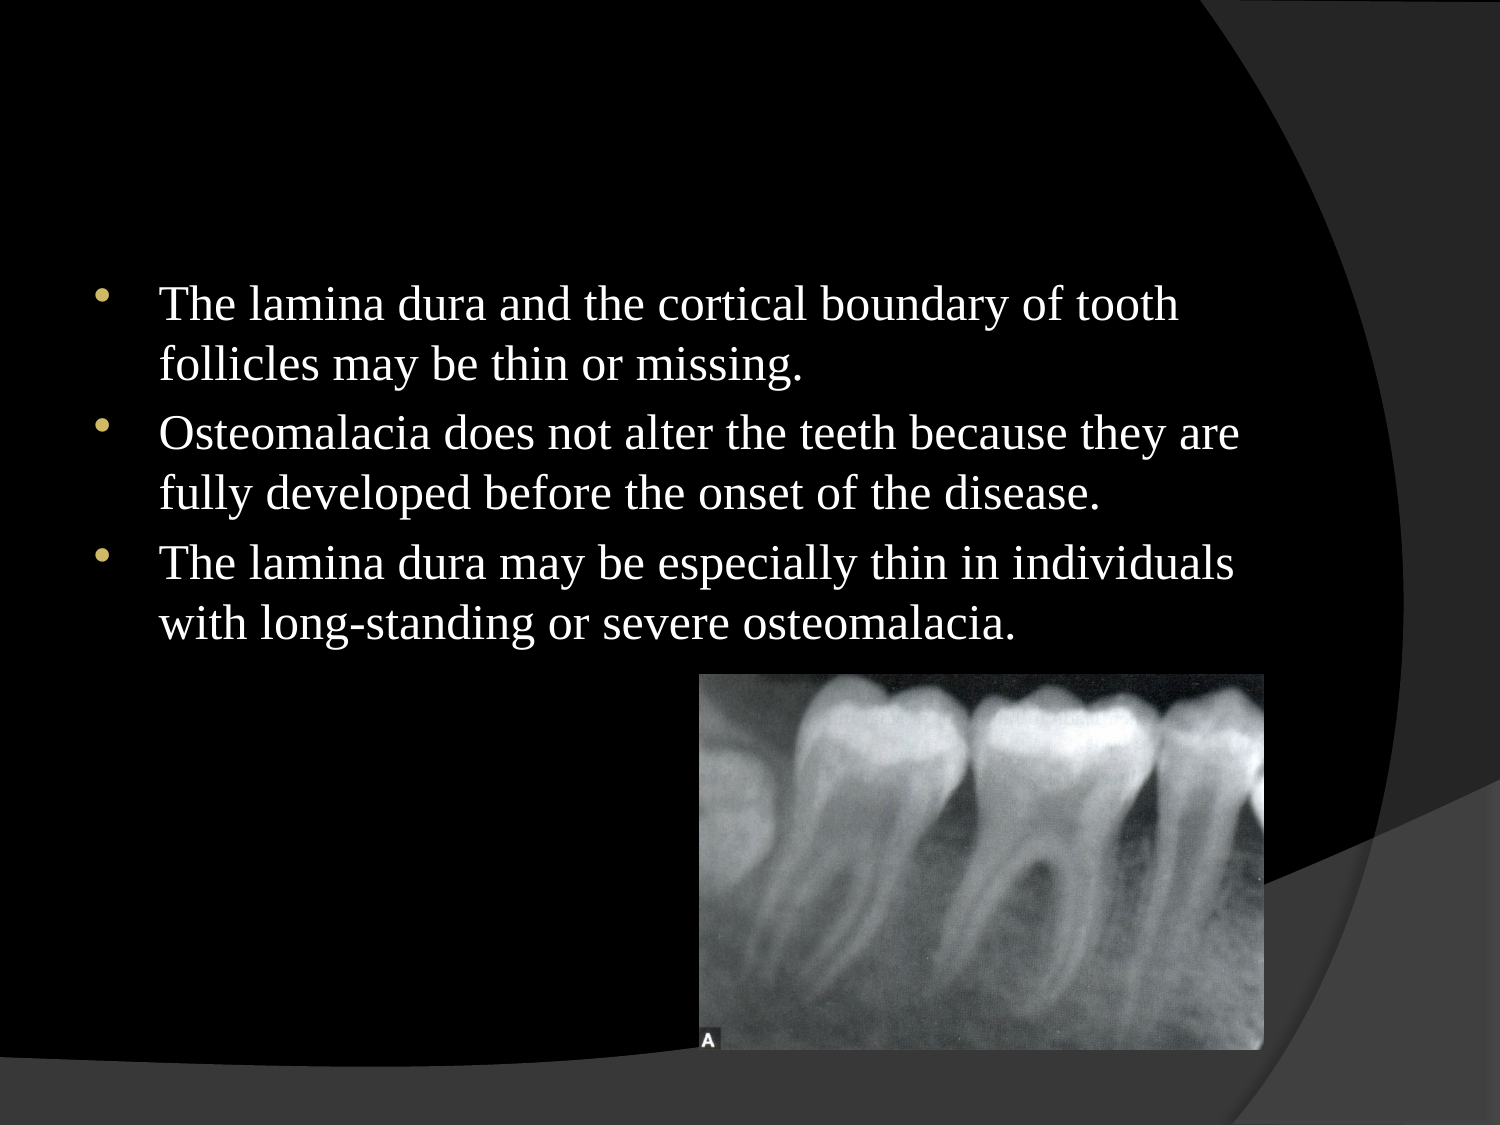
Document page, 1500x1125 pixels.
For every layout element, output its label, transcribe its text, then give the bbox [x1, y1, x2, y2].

picture [699, 674, 1264, 1051]
list The lamina dura and the cortical boundary of tooth follicles may be thin or missing. Osteomalacia does not alter the teeth because they are fully developed before the onset of the disease. The lamina dura may be especially thin in individuals with long-standing or severe osteomalacia. [75, 262, 1300, 1005]
